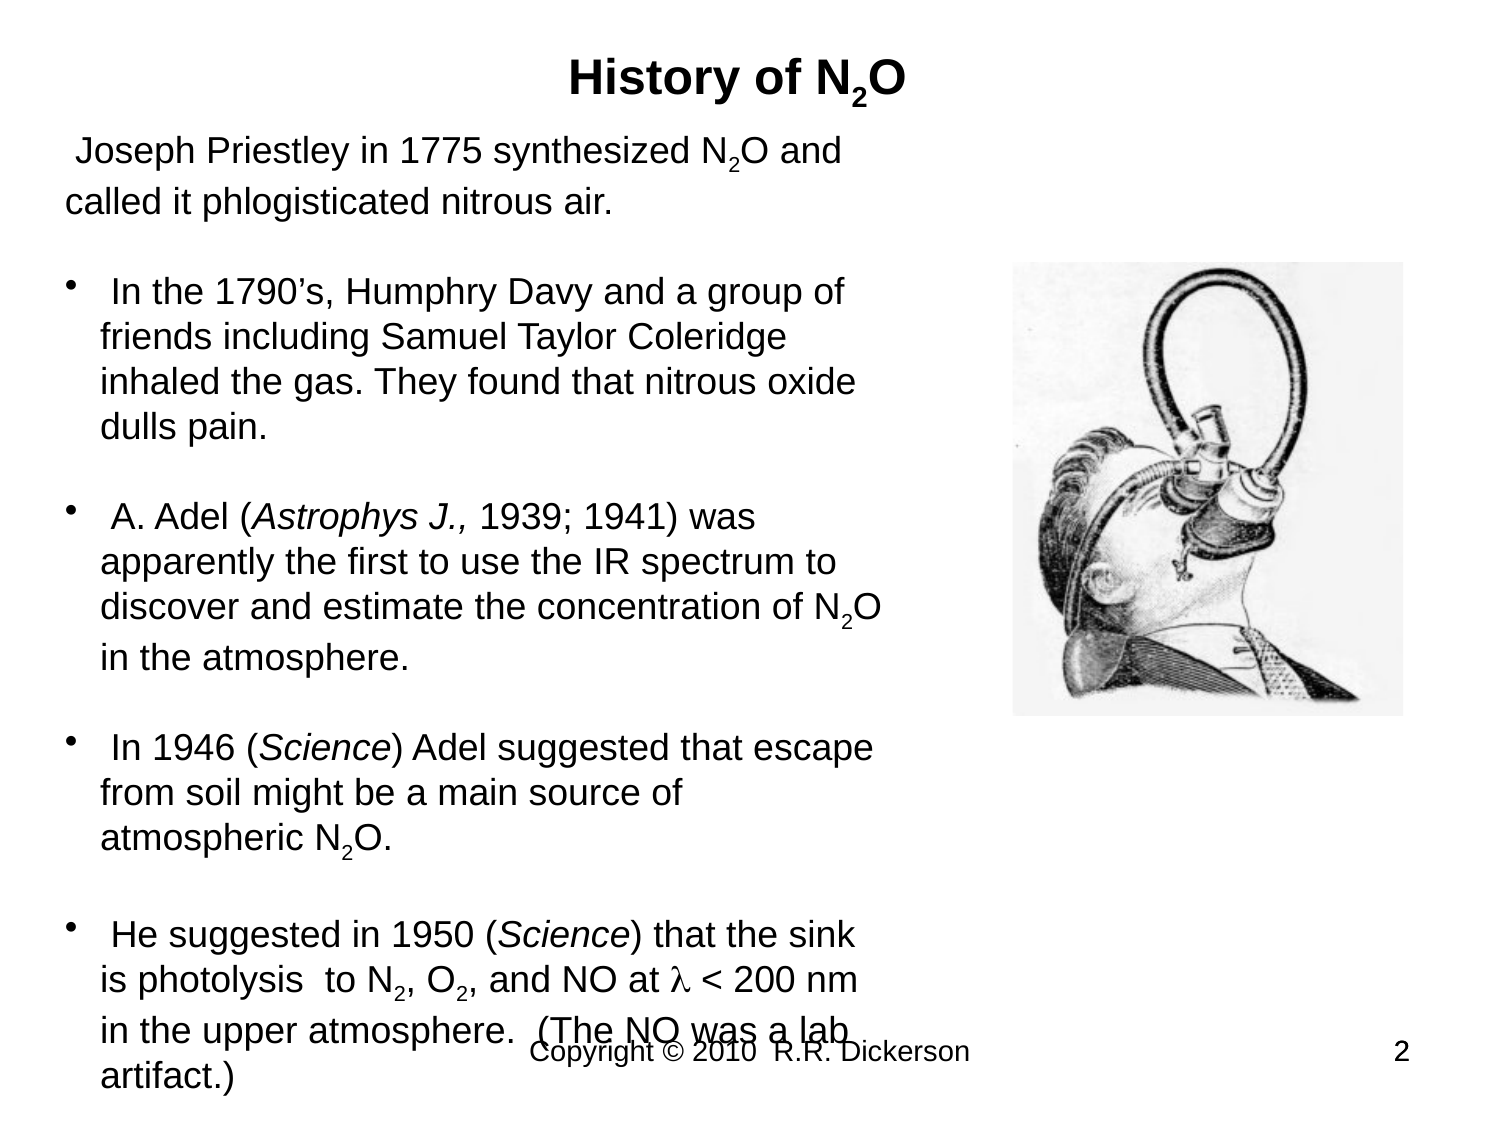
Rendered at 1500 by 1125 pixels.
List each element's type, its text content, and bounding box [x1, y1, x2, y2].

text_box History of N2O [350, 37, 1125, 121]
text_box Joseph Priestley in 1775 synthesized N2O and called it phlogisticated nitrous air. In the 1790’s, Humphry Davy and a group of friends including Samuel Taylor Coleridge inhaled the gas. They found that nitrous oxide dulls pain. A. Adel (Astrophys J., 1939; 1941) was apparently the first to use the IR spectrum to discover and estimate the concentration of N2O in the atmosphere. In 1946 (Science) Adel suggested that escape from soil might be a main source of atmospheric N2O. He suggested in 1950 (Science) that the sink is photolysis to N2, O2, and NO at l < 200 nm in the upper atmosphere. (The NO was a lab artifact.) [50, 118, 900, 1103]
footer Copyright © 2010 R.R. Dickerson [900, 1024, 988, 1103]
picture [1012, 262, 1404, 716]
text_box 2 [1074, 1024, 1425, 1103]
